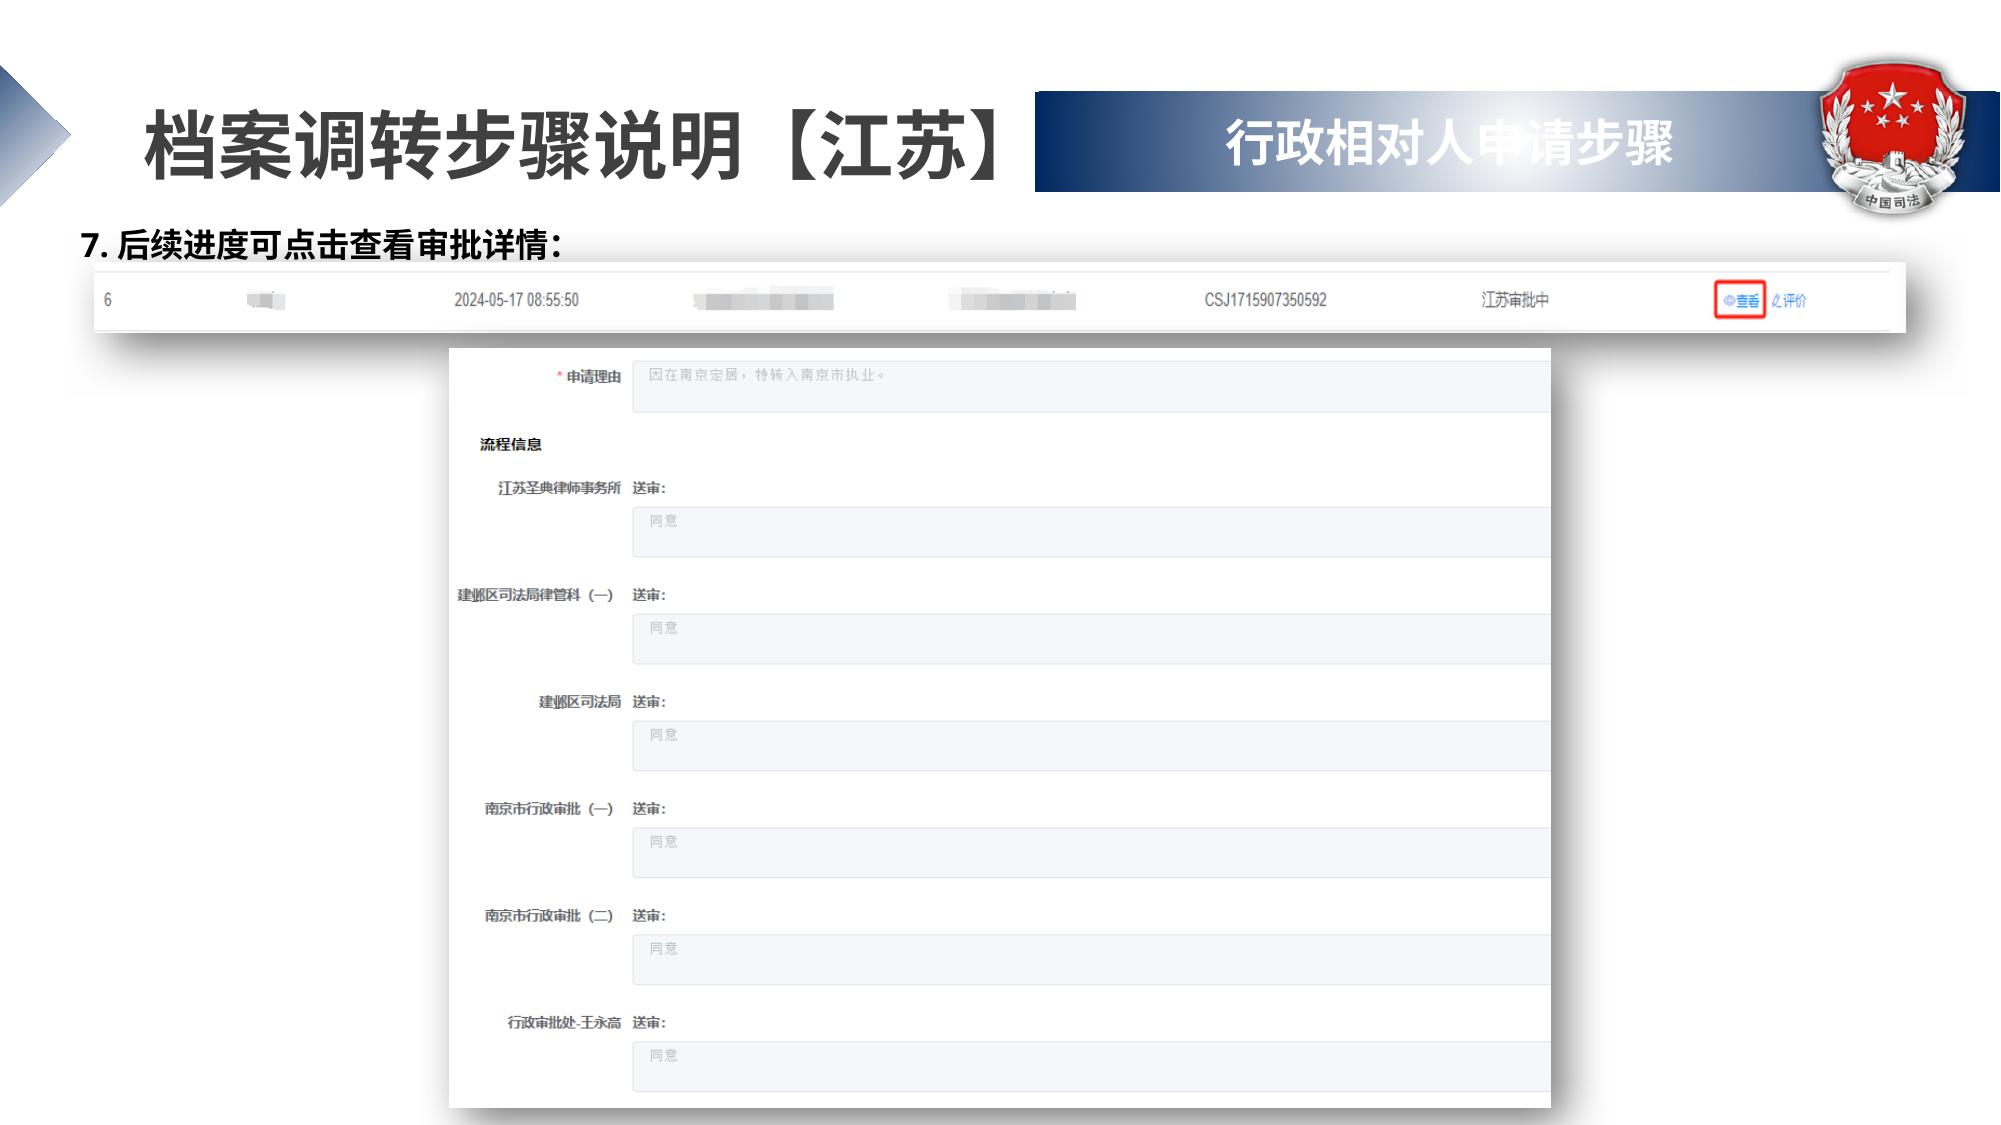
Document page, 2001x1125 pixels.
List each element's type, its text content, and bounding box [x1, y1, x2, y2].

picture [449, 348, 1551, 1108]
picture [1783, 37, 2001, 237]
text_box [128, 73, 1707, 189]
picture [94, 262, 1906, 333]
text_box 7.后续进度可点击查看审批详情： [65, 197, 1657, 272]
